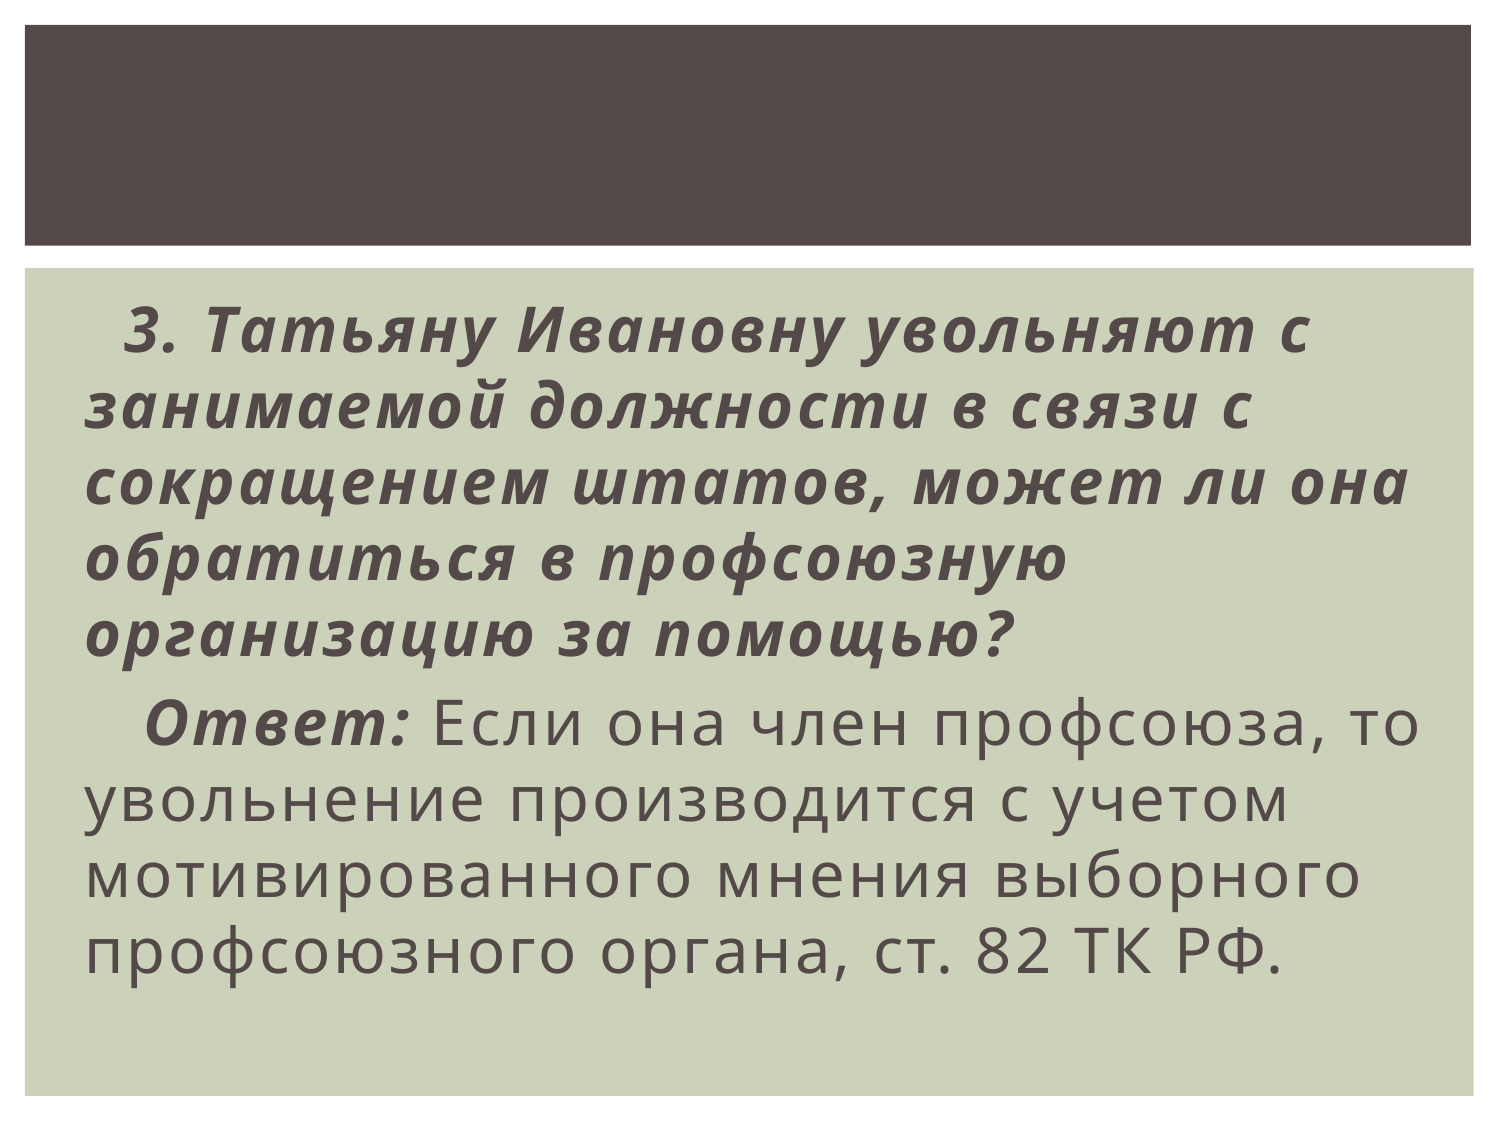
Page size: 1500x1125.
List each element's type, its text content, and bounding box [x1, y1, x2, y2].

list 3. Татьяну Ивановну увольняют с занимаемой должности в связи с сокращением штатов, может ли она обратиться в профсоюзную организацию за помощью? Ответ: Если она член профсоюза, то увольнение производится с учетом мотивированного мнения выборного профсоюзного органа, ст. 82 ТК РФ. [62, 281, 1442, 1005]
